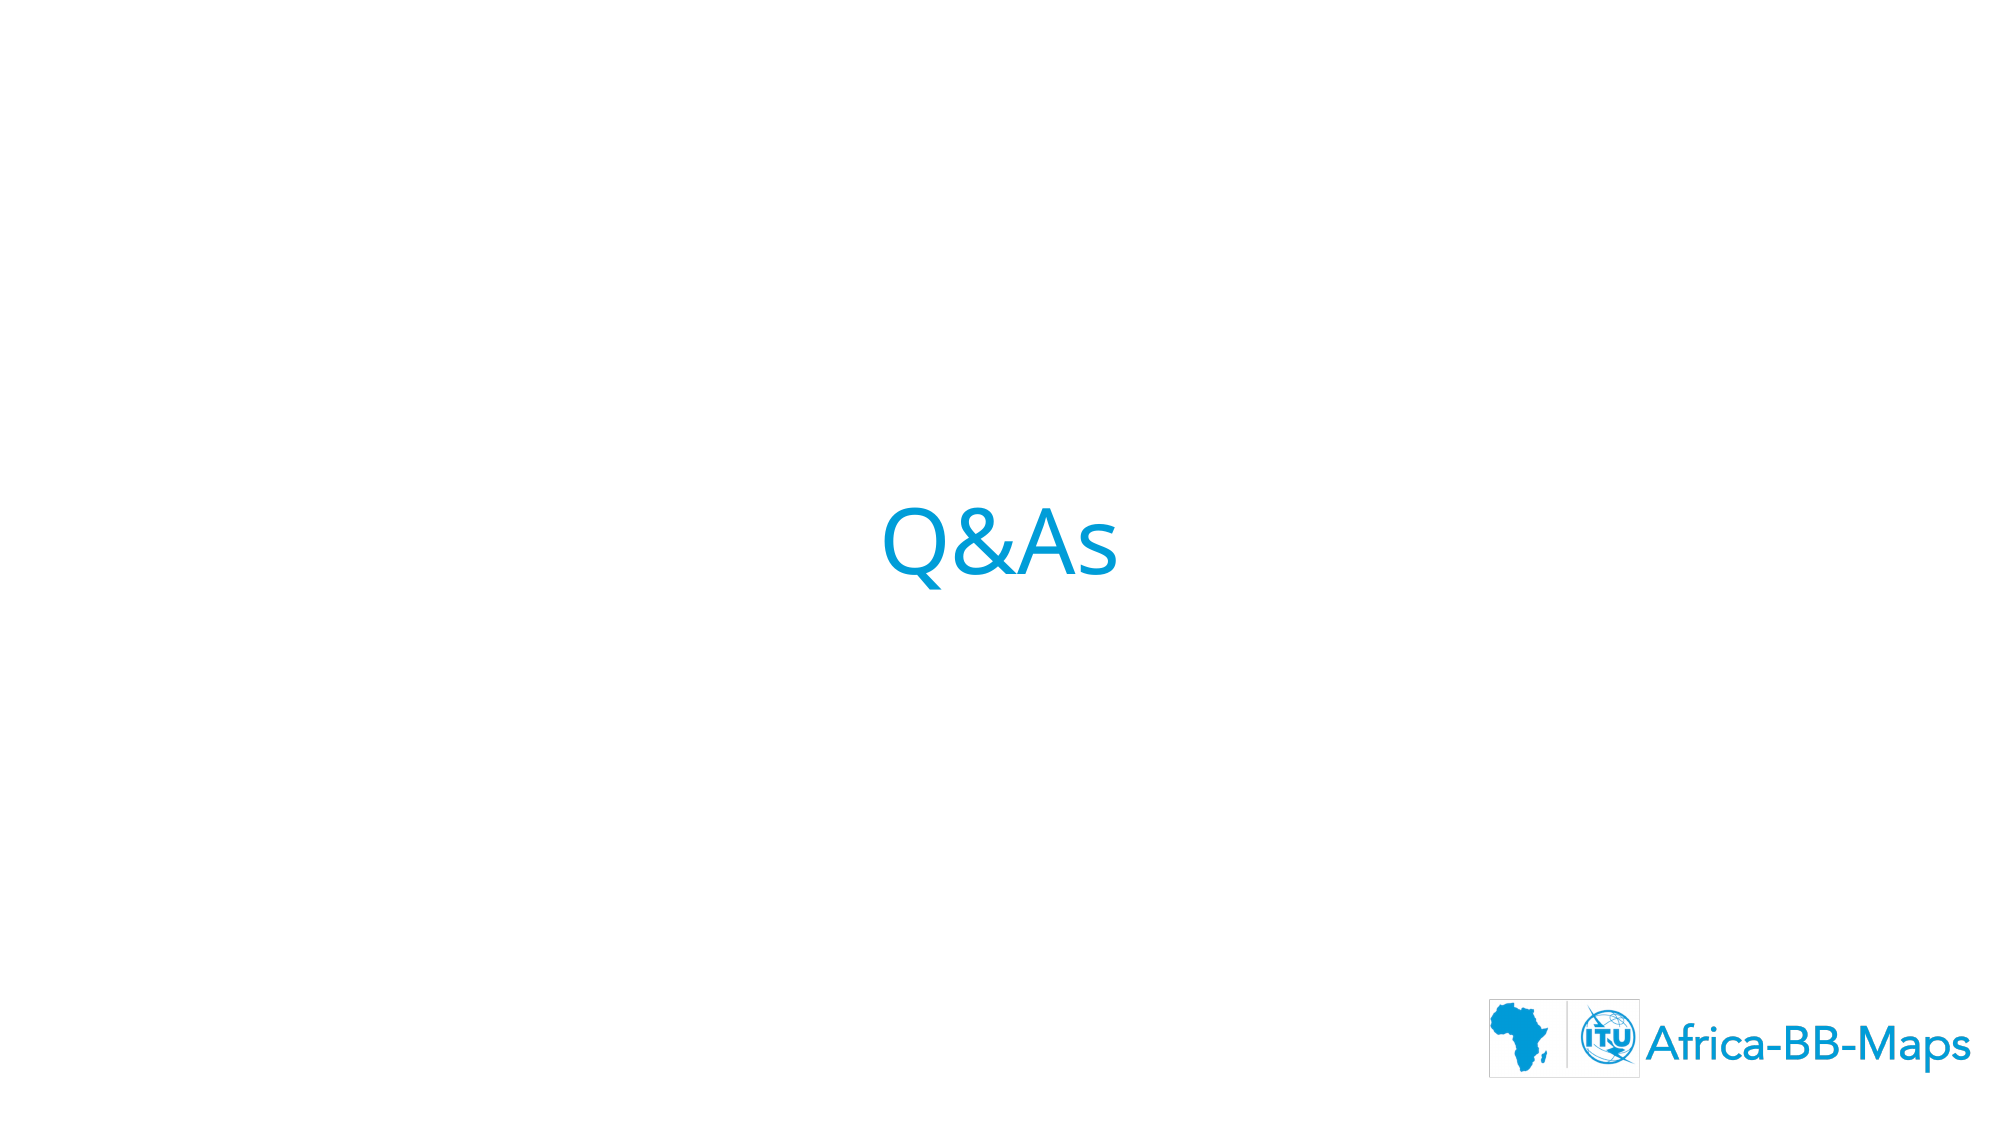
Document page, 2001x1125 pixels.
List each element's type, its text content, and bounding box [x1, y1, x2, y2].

text_box Q&As [71, 487, 1929, 638]
picture [1488, 998, 2000, 1102]
